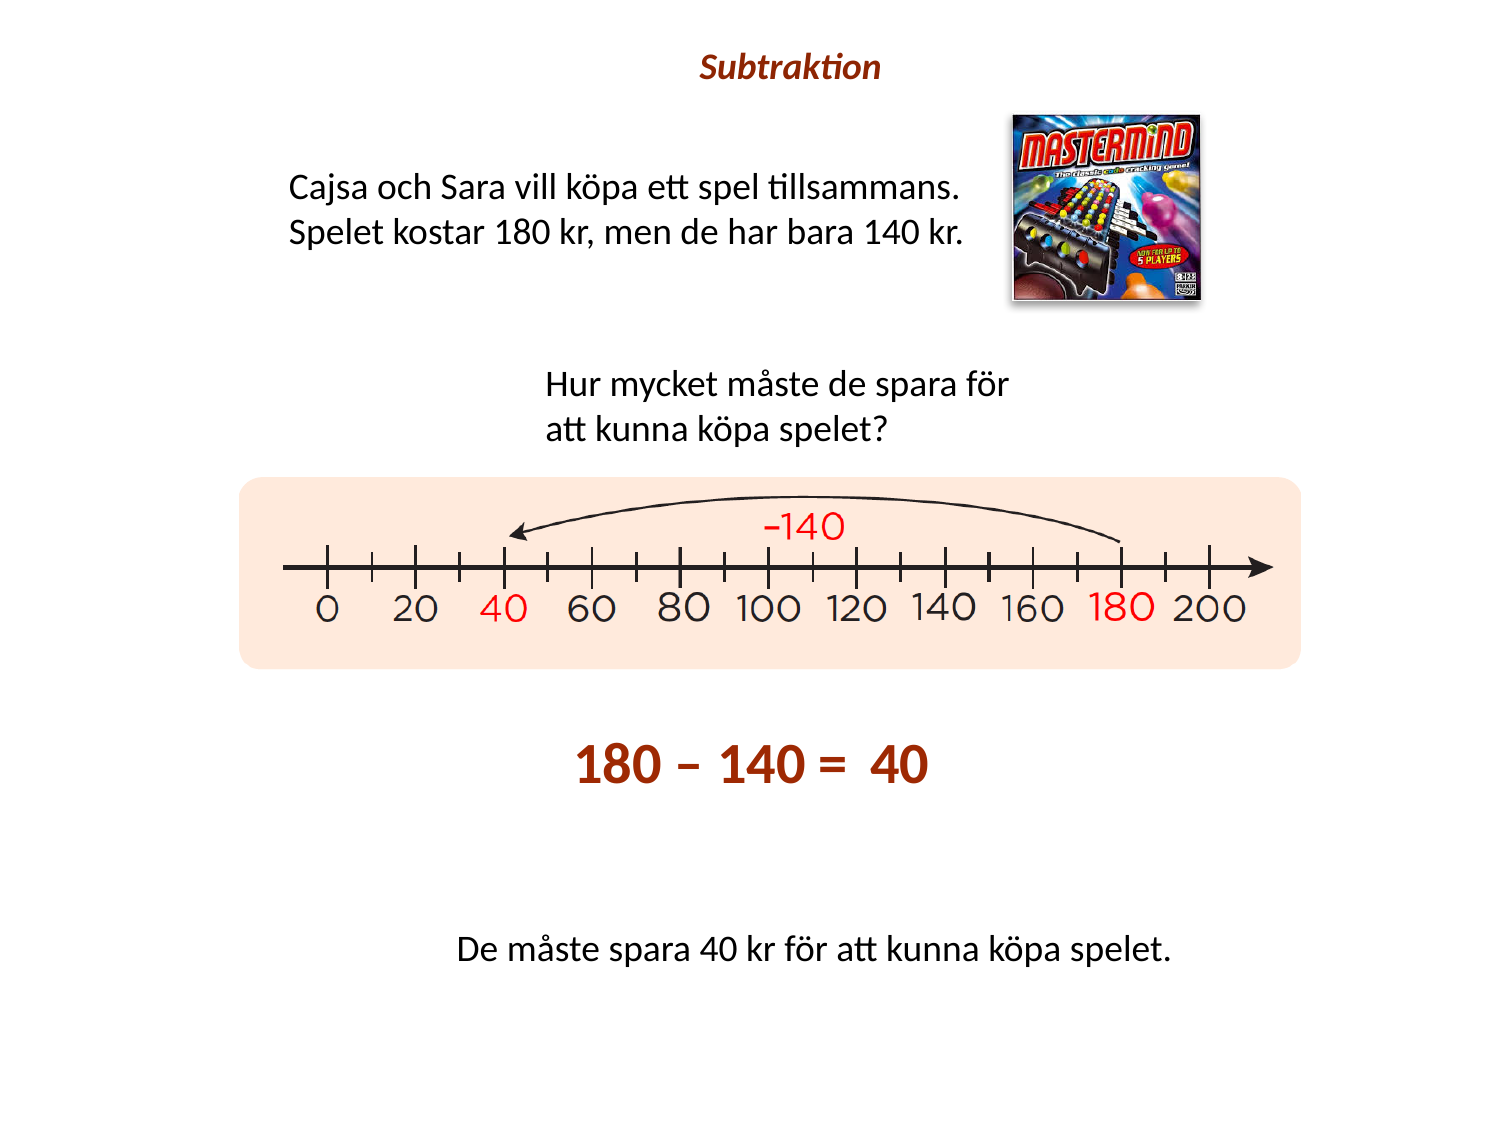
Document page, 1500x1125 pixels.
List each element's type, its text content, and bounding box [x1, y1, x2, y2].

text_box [237, 476, 1303, 676]
text_box De måste spara 40 kr för att kunna köpa spelet. [441, 916, 1188, 976]
text_box Subtraktion [684, 34, 897, 95]
text_box 40 [855, 717, 945, 803]
text_box Hur mycket måste de spara för att kunna köpa spelet? [530, 351, 1051, 457]
picture [503, 486, 1131, 547]
picture [479, 593, 529, 629]
picture [1011, 112, 1201, 302]
text_box Cajsa och Sara vill köpa ett spel tillsammans. Spelet kostar 180 kr, men de har bara 140 kr. [274, 154, 1004, 260]
text_box 180 – 140 = [558, 717, 855, 803]
